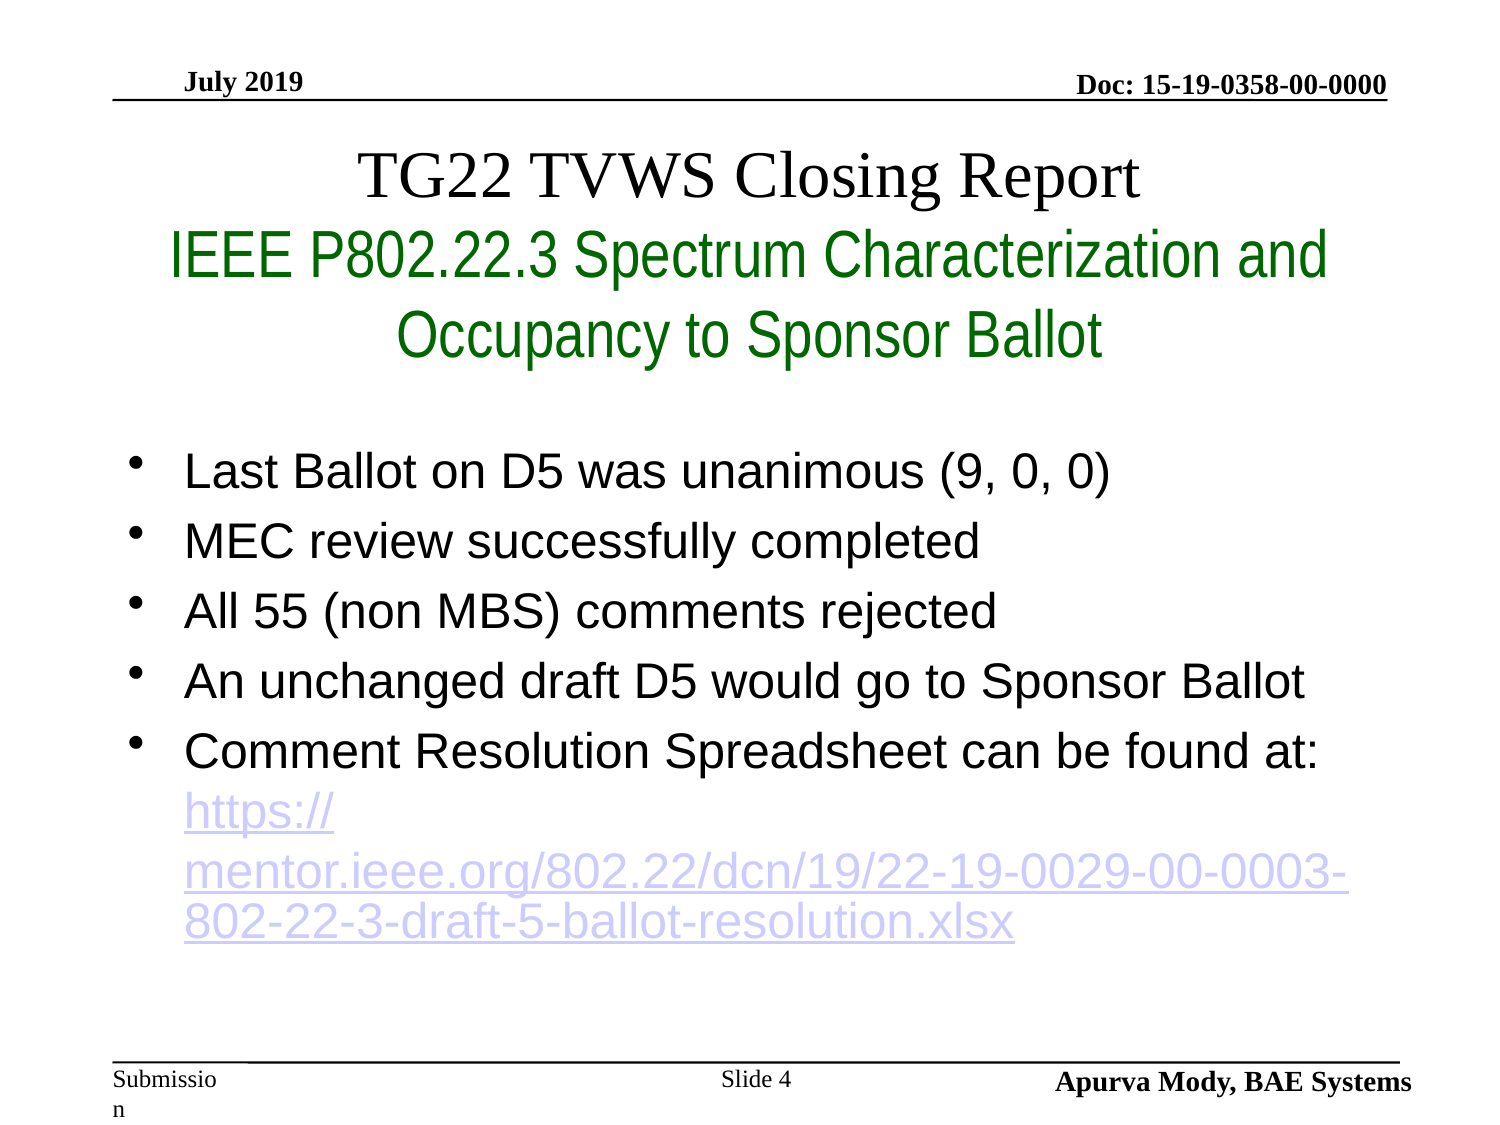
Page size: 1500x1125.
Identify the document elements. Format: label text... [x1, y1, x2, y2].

list Last Ballot on D5 was unanimous (9, 0, 0) MEC review successfully completed All 55 (non MBS) comments rejected An unchanged draft D5 would go to Sponsor Ballot Comment Resolution Spreadsheet can be found at: https://mentor.ieee.org/802.22/dcn/19/22-19-0029-00-0003-802-22-3-draft-5-ballot-resolution.xlsx [112, 430, 1388, 988]
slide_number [112, 62, 375, 98]
footer Apurva Mody, BAE Systems [900, 1062, 1413, 1093]
slide_number Slide 4 [712, 1062, 800, 1093]
title TG22 TVWS Closing Report IEEE P802.22.3 Spectrum Characterization and Occupancy to Sponsor Ballot [112, 163, 1388, 338]
